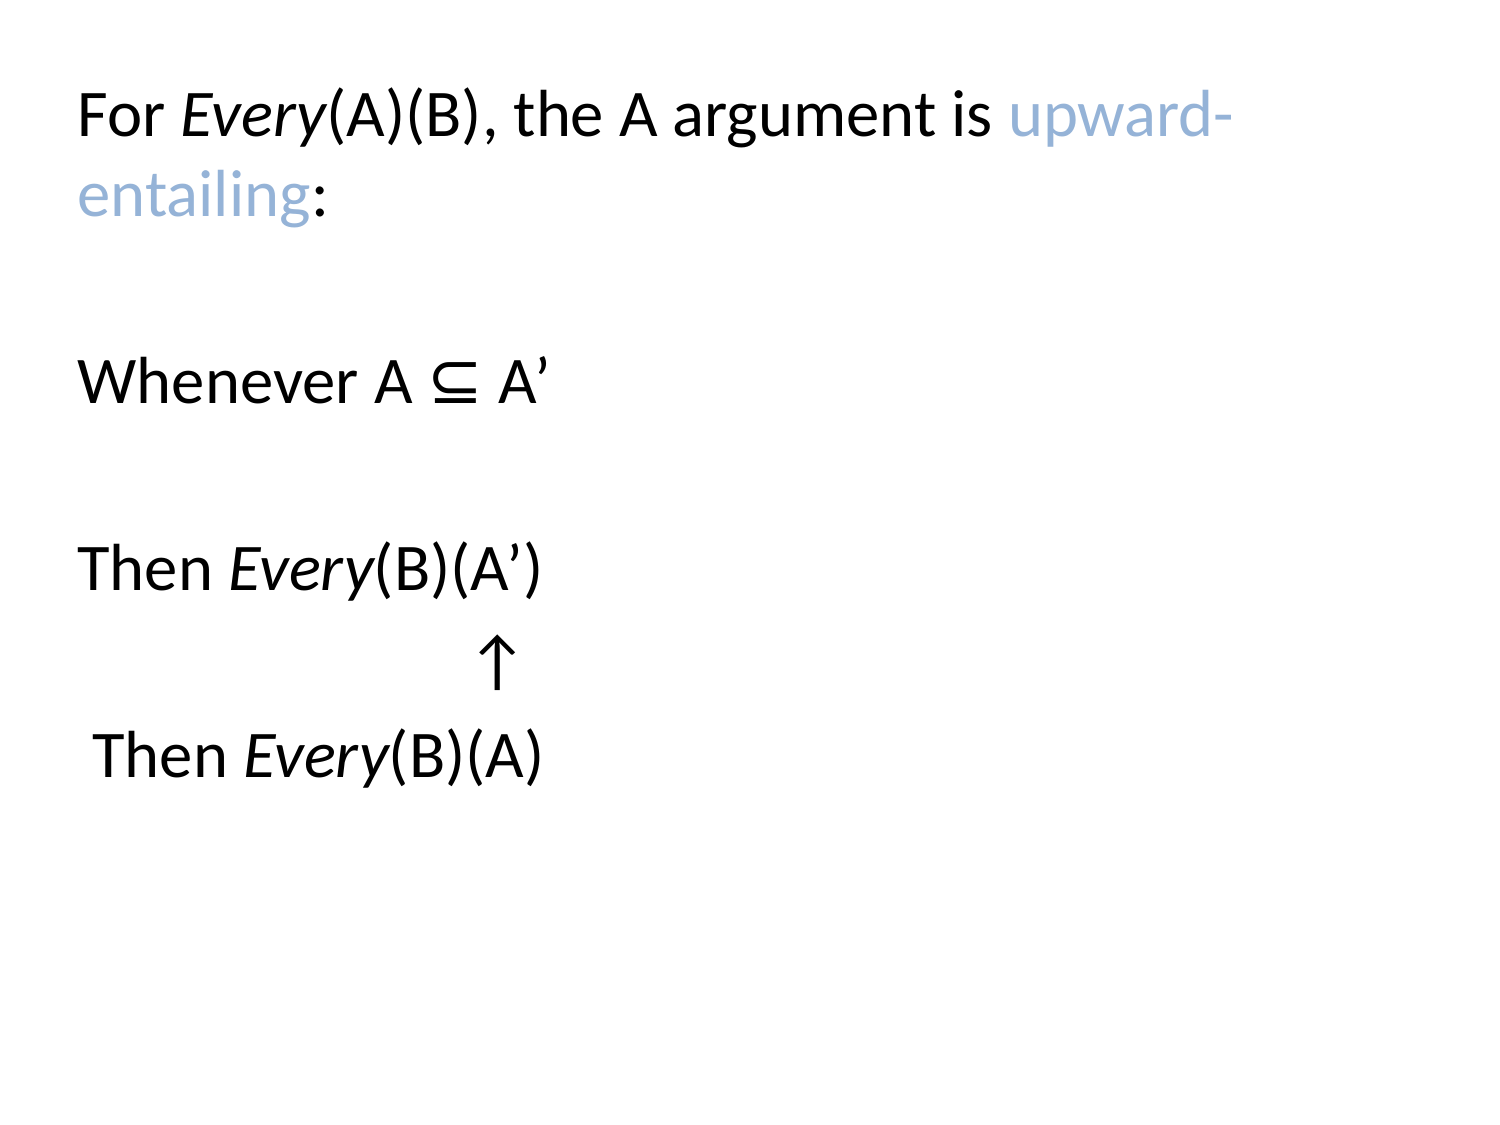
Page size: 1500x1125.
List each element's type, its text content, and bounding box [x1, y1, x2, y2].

list For Every(A)(B), the A argument is upward-entailing: Whenever A ⊆ A’ Then Every(B)(A’) ↑ Then Every(B)(A) [62, 62, 1413, 805]
